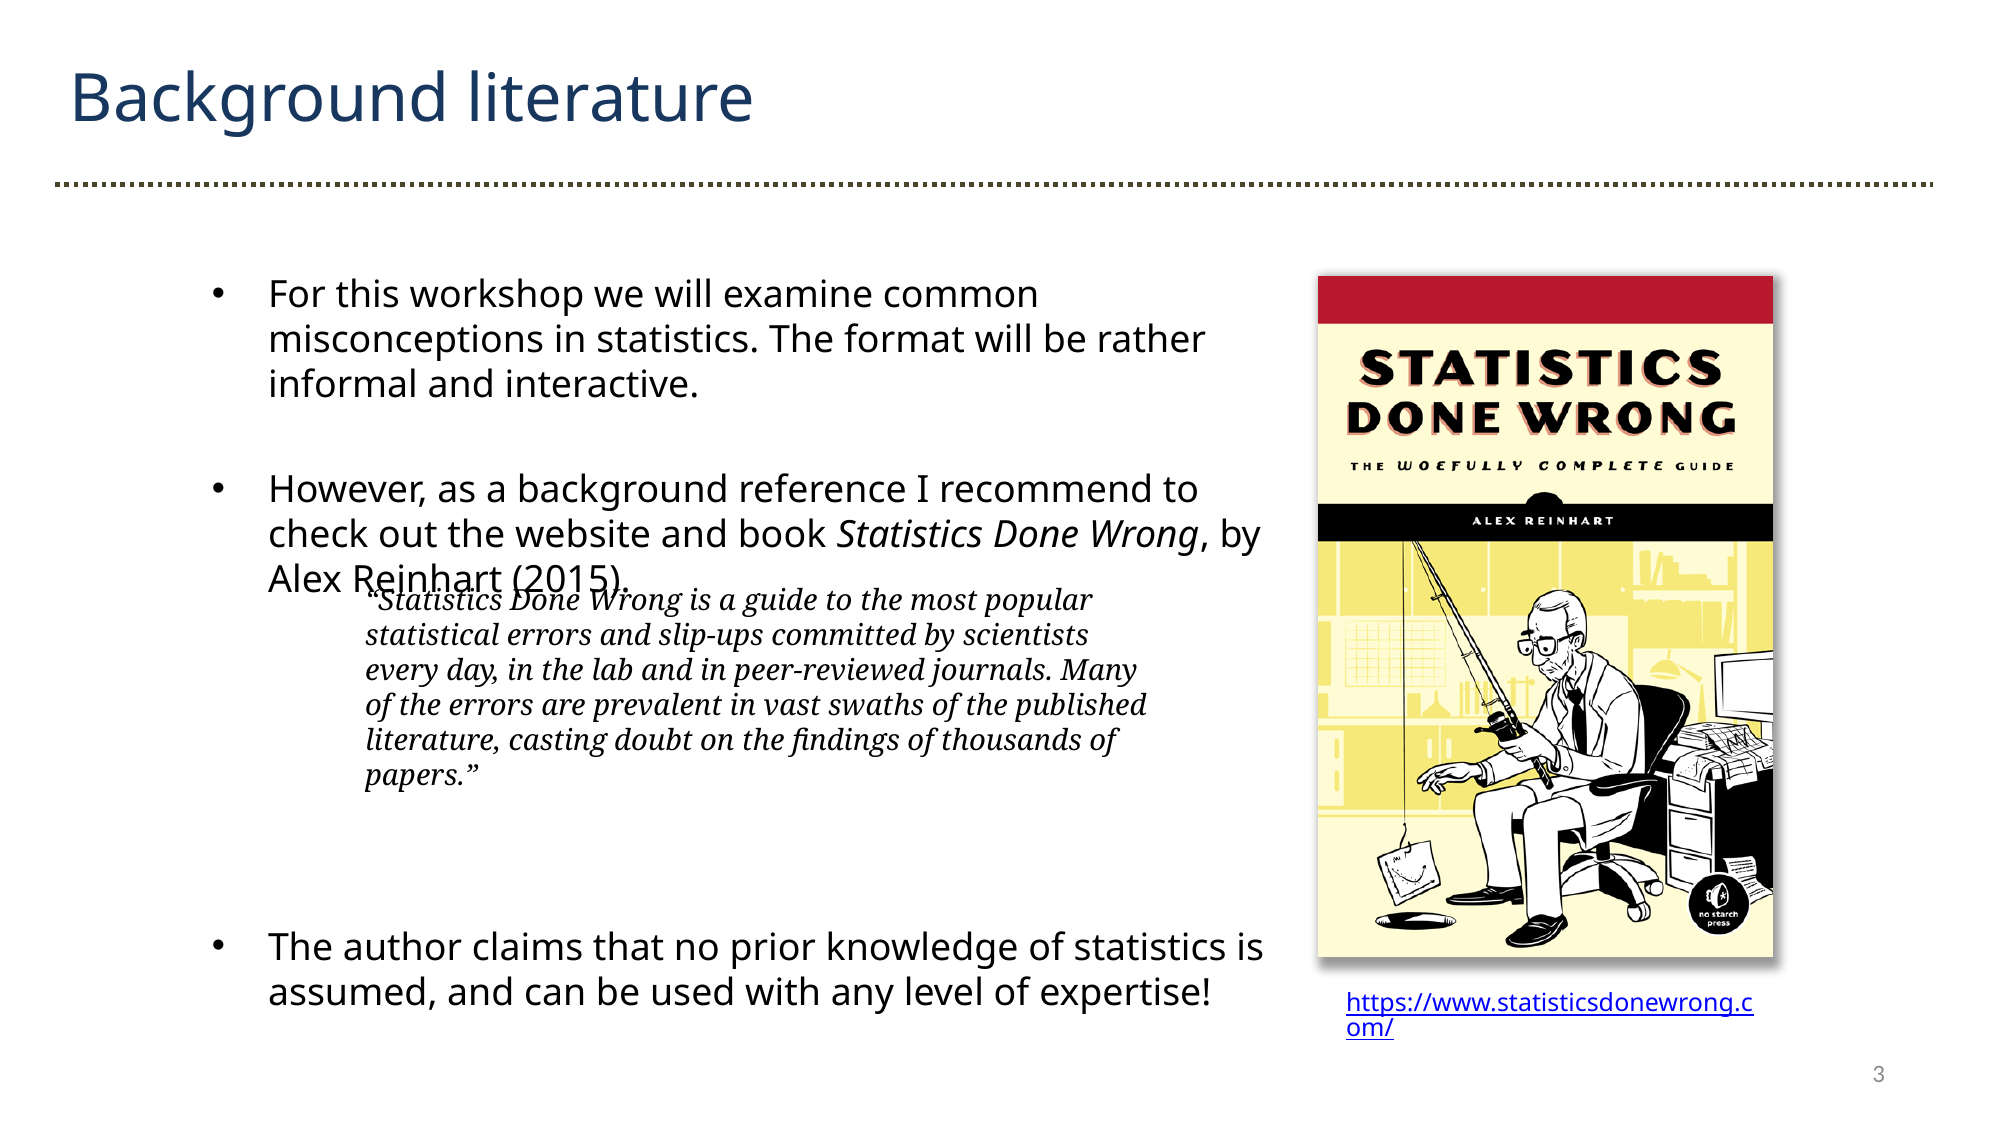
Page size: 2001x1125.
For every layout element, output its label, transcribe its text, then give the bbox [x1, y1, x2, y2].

list For this workshop we will examine common misconceptions in statistics. The format will be rather informal and interactive. However, as a background reference I recommend to check out the website and book Statistics Done Wrong, by Alex Reinhart (2015). The author claims that no prior knowledge of statistics is assumed, and can be used with any level of expertise! [196, 262, 1296, 1071]
text_box Background literature [55, 47, 1804, 143]
picture [1318, 276, 1773, 958]
text_box https://www.statisticsdonewrong.com/ [1331, 979, 1773, 1029]
text_box “Statistics Done Wrong is a guide to the most popular statistical errors and slip-ups committed by scientists every day, in the lab and in peer-reviewed journals. Many of the errors are prevalent in vast swaths of the published literature, casting doubt on the findings of thousands of papers.” [350, 574, 1184, 799]
slide_number 3 [1433, 1042, 1900, 1103]
